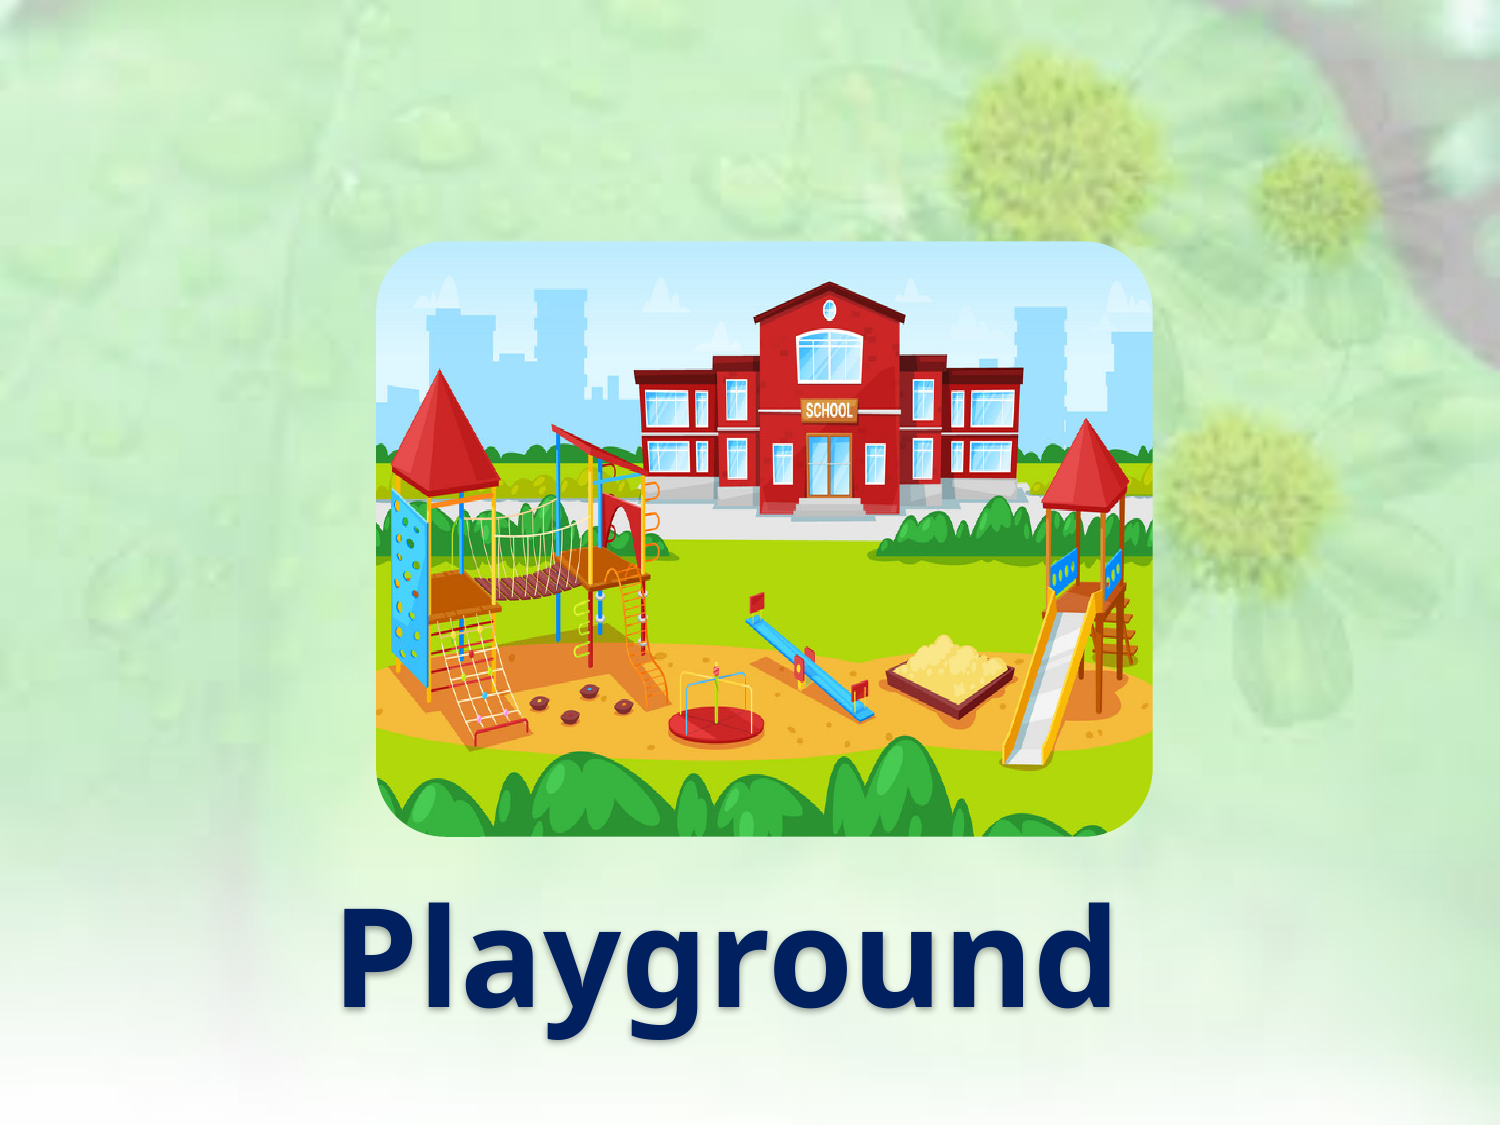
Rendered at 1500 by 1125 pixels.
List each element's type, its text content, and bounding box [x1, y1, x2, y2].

picture [0, 0, 1500, 1125]
text_box Playground [300, 861, 1153, 1044]
